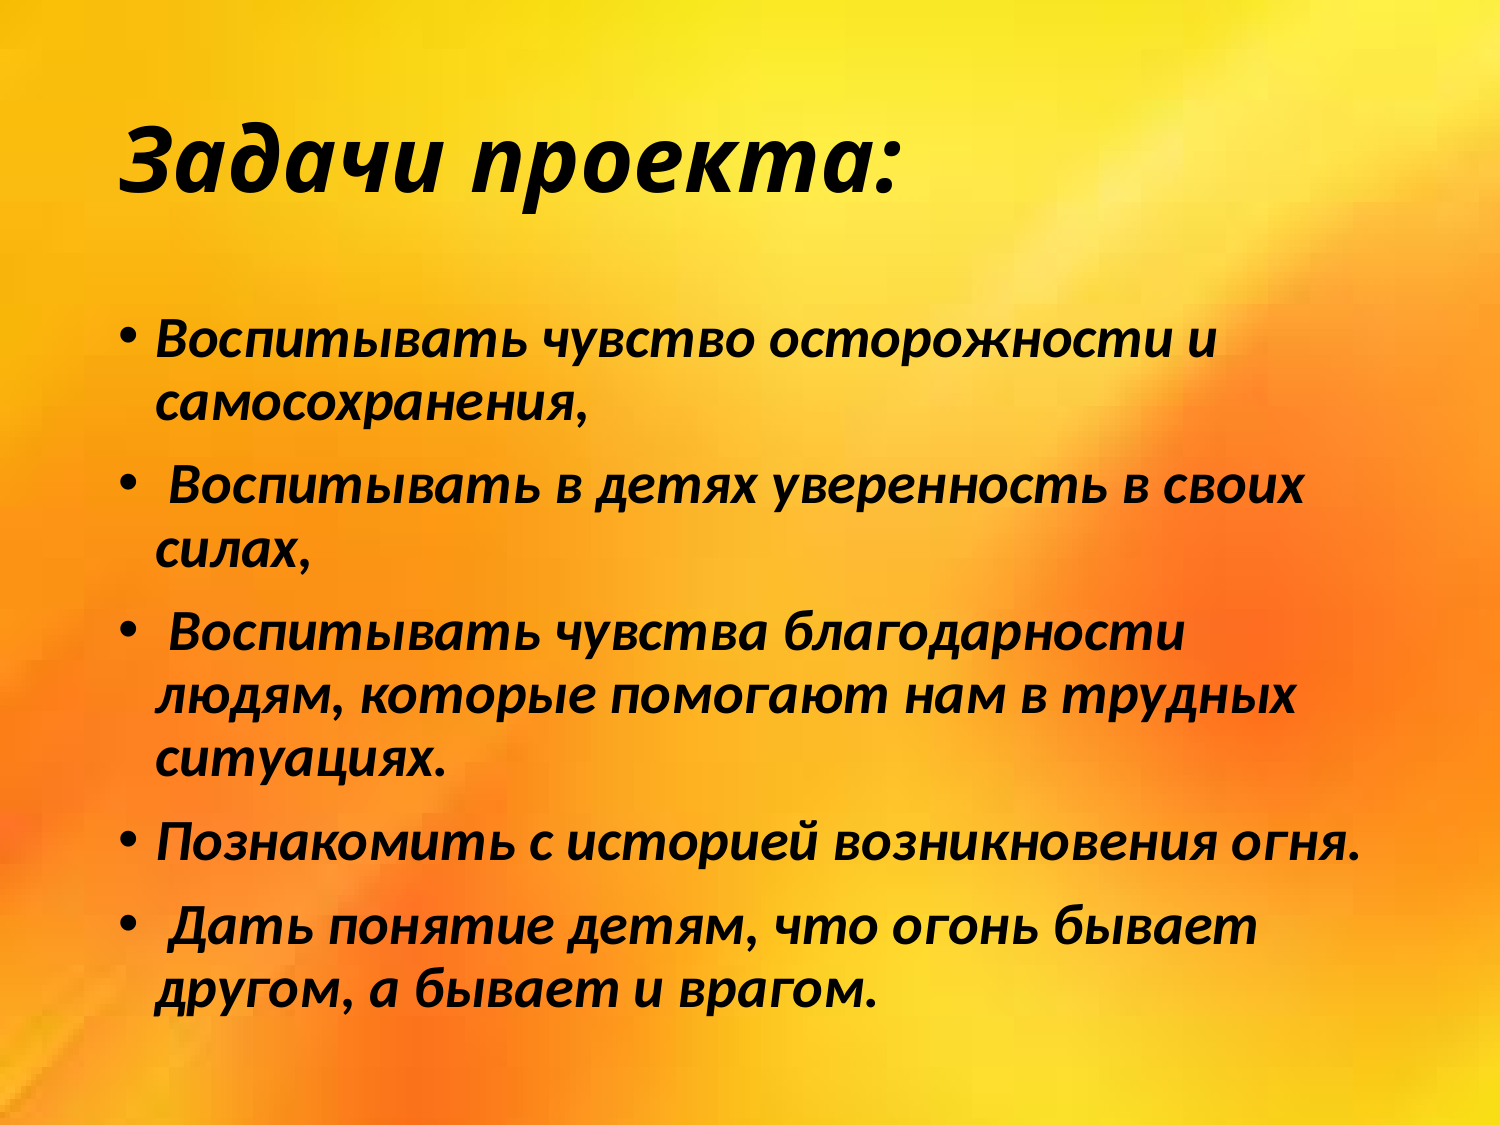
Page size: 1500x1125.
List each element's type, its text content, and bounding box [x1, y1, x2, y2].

title Задачи проекта: [102, 59, 1398, 278]
picture [0, 0, 1500, 1125]
list Воспитывать чувство осторожности и самосохранения, Воспитывать в детях уверенность в своих силах, Воспитывать чувства благодарности людям, которые помогают нам в трудных ситуациях. Познакомить с историей возникновения огня. Дать понятие детям, что огонь бывает другом, а бывает и врагом. [102, 299, 1398, 1014]
